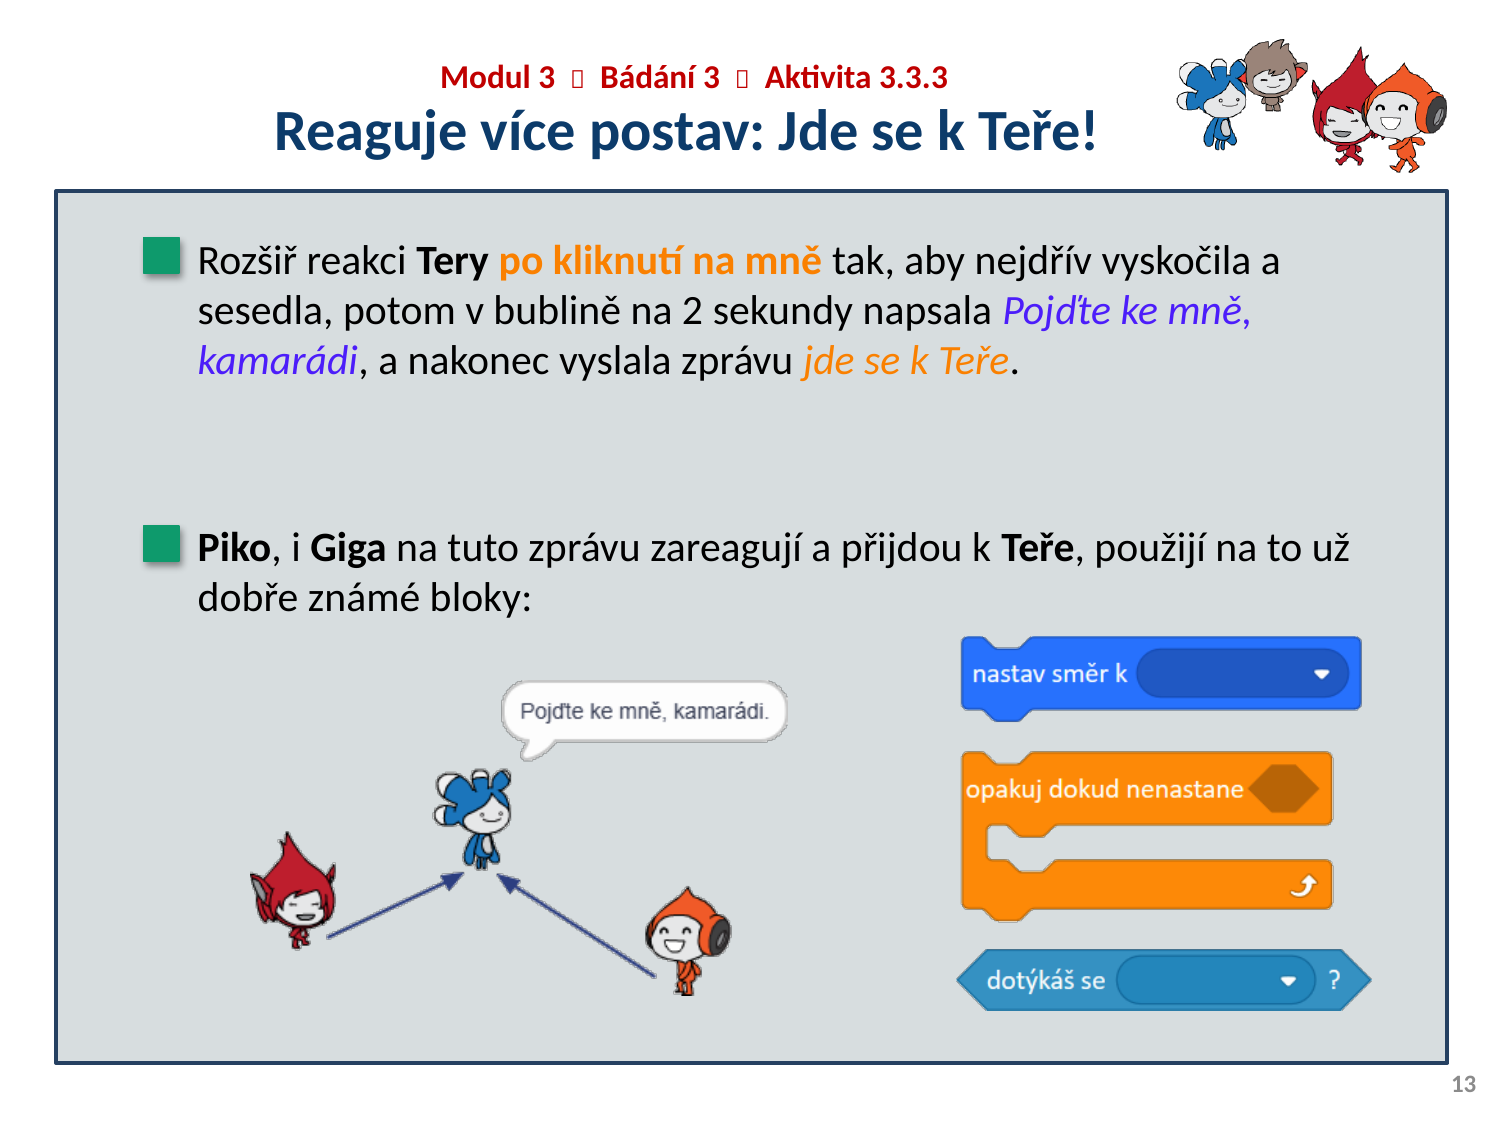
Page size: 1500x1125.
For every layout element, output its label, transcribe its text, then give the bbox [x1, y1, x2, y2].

picture [1175, 39, 1447, 174]
slide_number 13 [1229, 1062, 1492, 1104]
text_box Rozšiř reakci Tery po kliknutí na mně tak, aby nejdřív vyskočila a sesedla, potom v bublině na 2 sekundy napsala Pojďte ke mně, kamarádi, a nakonec vyslala zprávu jde se k Teře. Piko, i Giga na tuto zprávu zareagují a přijdou k Teře, použijí na to už dobře známé bloky: [54, 189, 1449, 1065]
picture [956, 636, 1372, 1012]
text_box [143, 525, 180, 562]
picture [249, 679, 788, 997]
text_box Modul 3  Bádání 3  Aktivita 3.3.3 Reaguje více postav: Jde se k Teře! [130, 47, 1170, 170]
text_box [143, 237, 180, 274]
